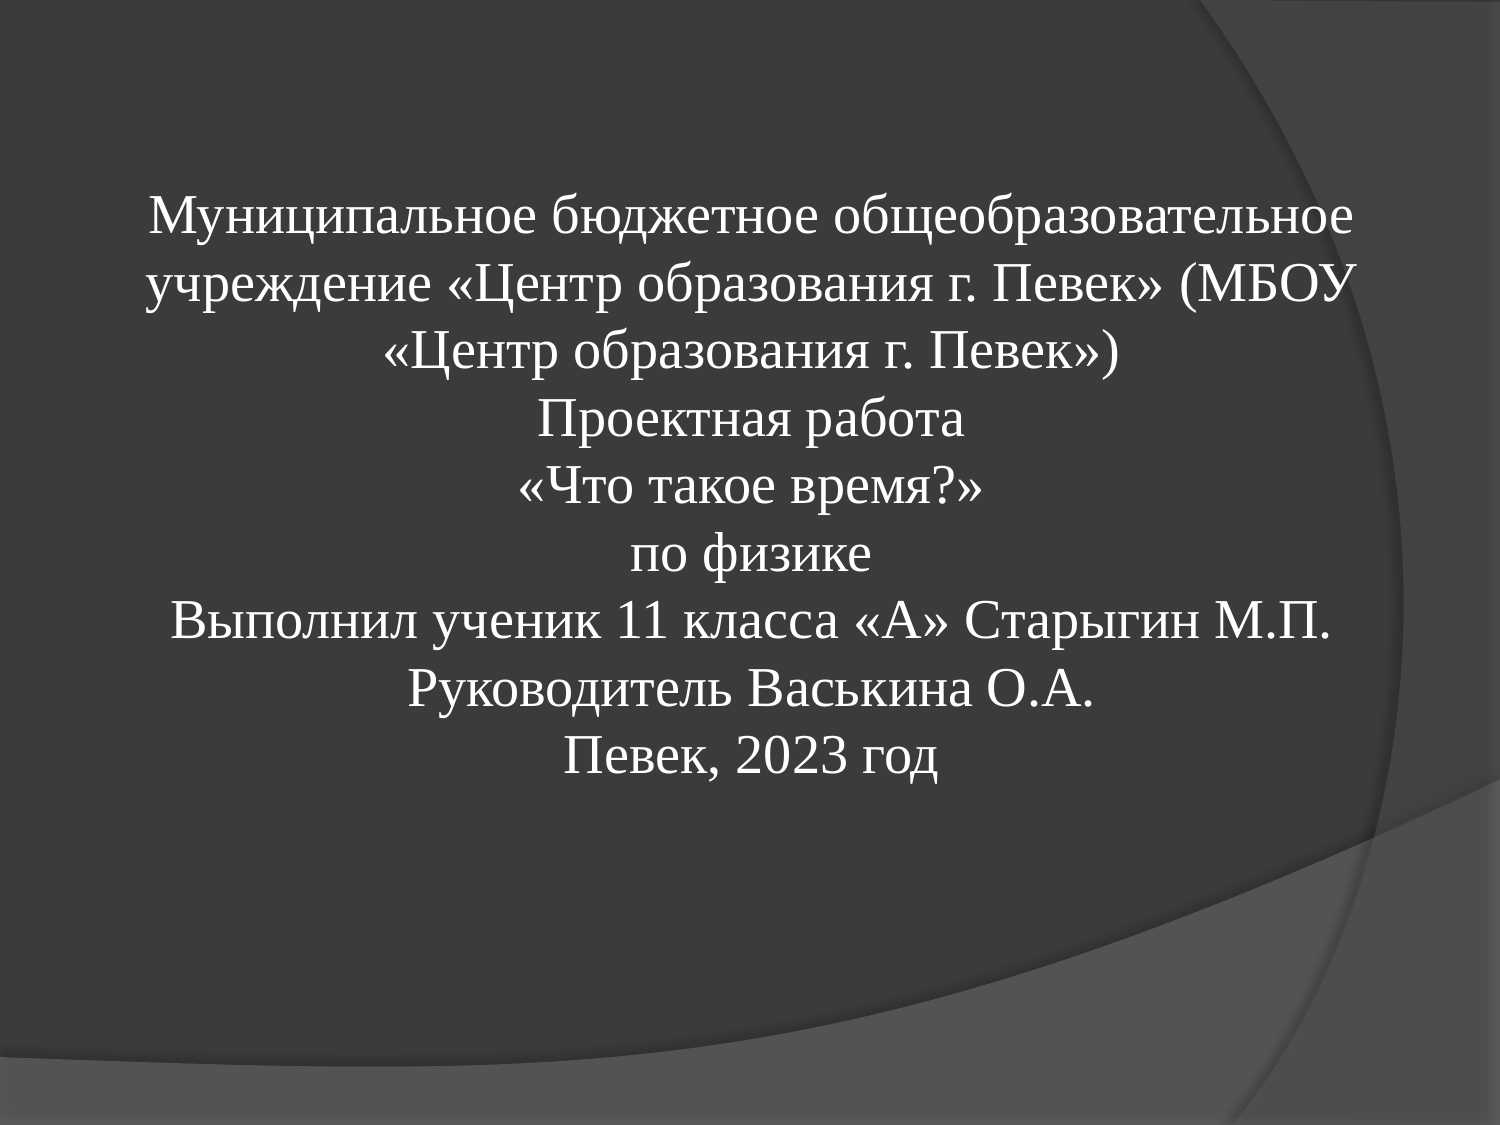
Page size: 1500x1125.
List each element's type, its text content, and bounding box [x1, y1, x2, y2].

title Муниципальное бюджетное общеобразовательное учреждение «Центр образования г. Певек» (МБОУ «Центр образования г. Певек») Проектная работа «Что такое время?» по физике Выполнил ученик 11 класса «А» Старыгин М.П. Руководитель Васькина О.А. Певек, 2023 год [76, 66, 1427, 965]
